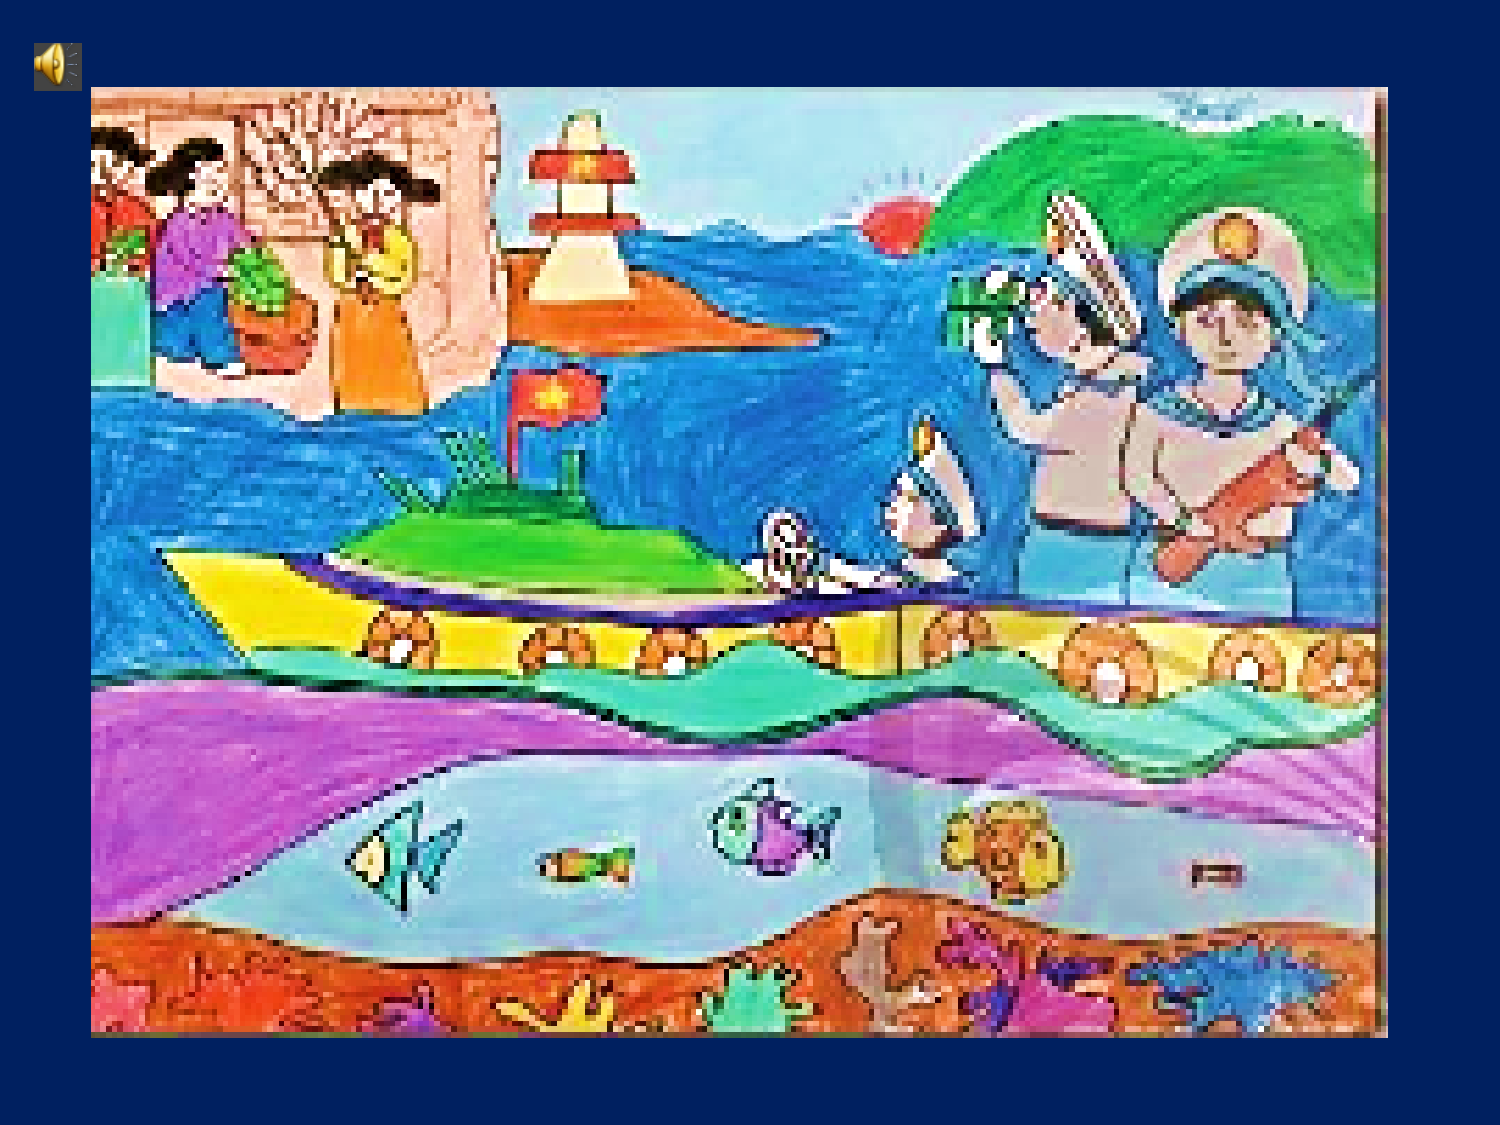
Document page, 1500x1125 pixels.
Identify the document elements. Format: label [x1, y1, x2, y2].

picture [32, 41, 84, 93]
picture [90, 87, 1389, 1038]
